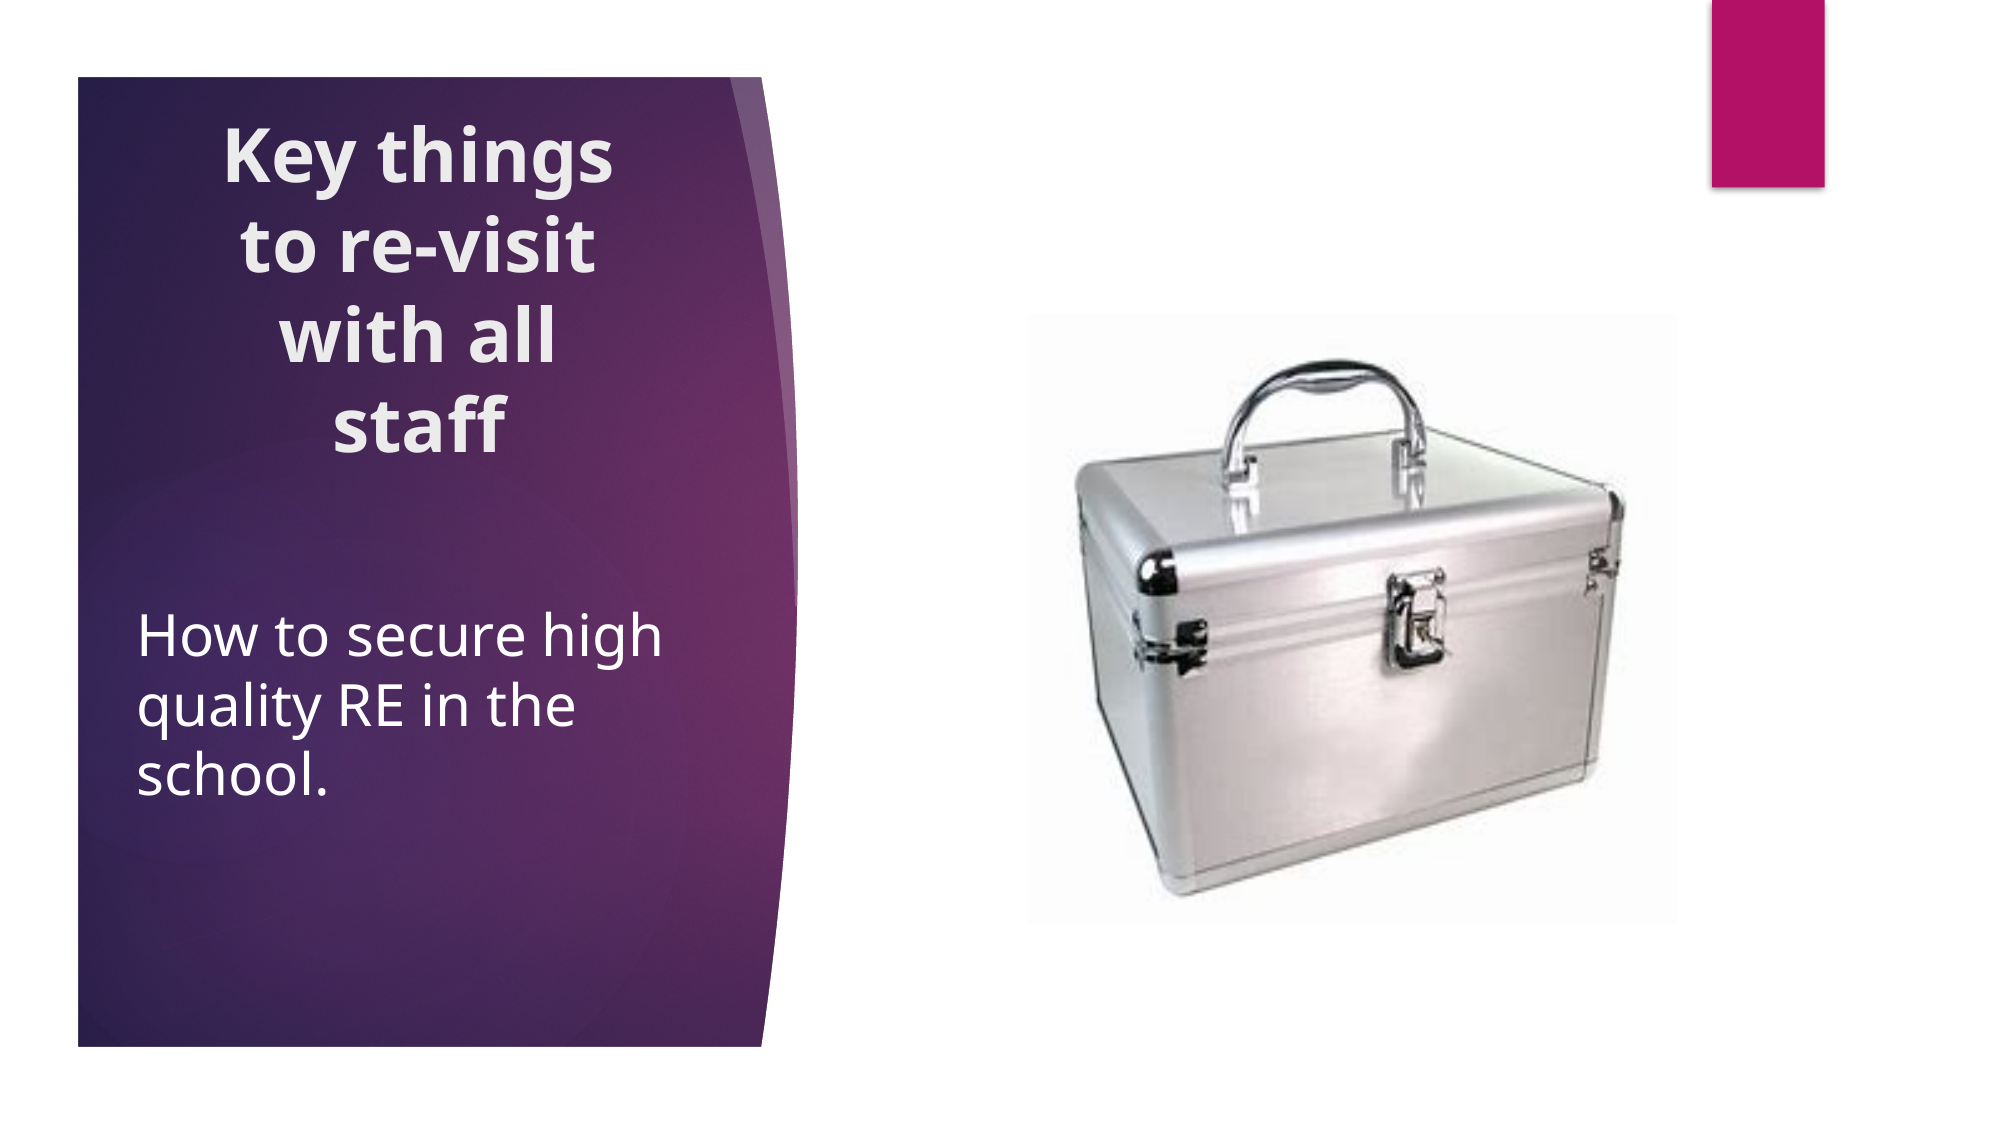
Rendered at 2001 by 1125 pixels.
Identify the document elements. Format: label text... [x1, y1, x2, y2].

list How to secure high quality RE in the school. [121, 590, 759, 1066]
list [1028, 314, 1677, 925]
title Key things to re-visit with all staff [189, 212, 648, 475]
